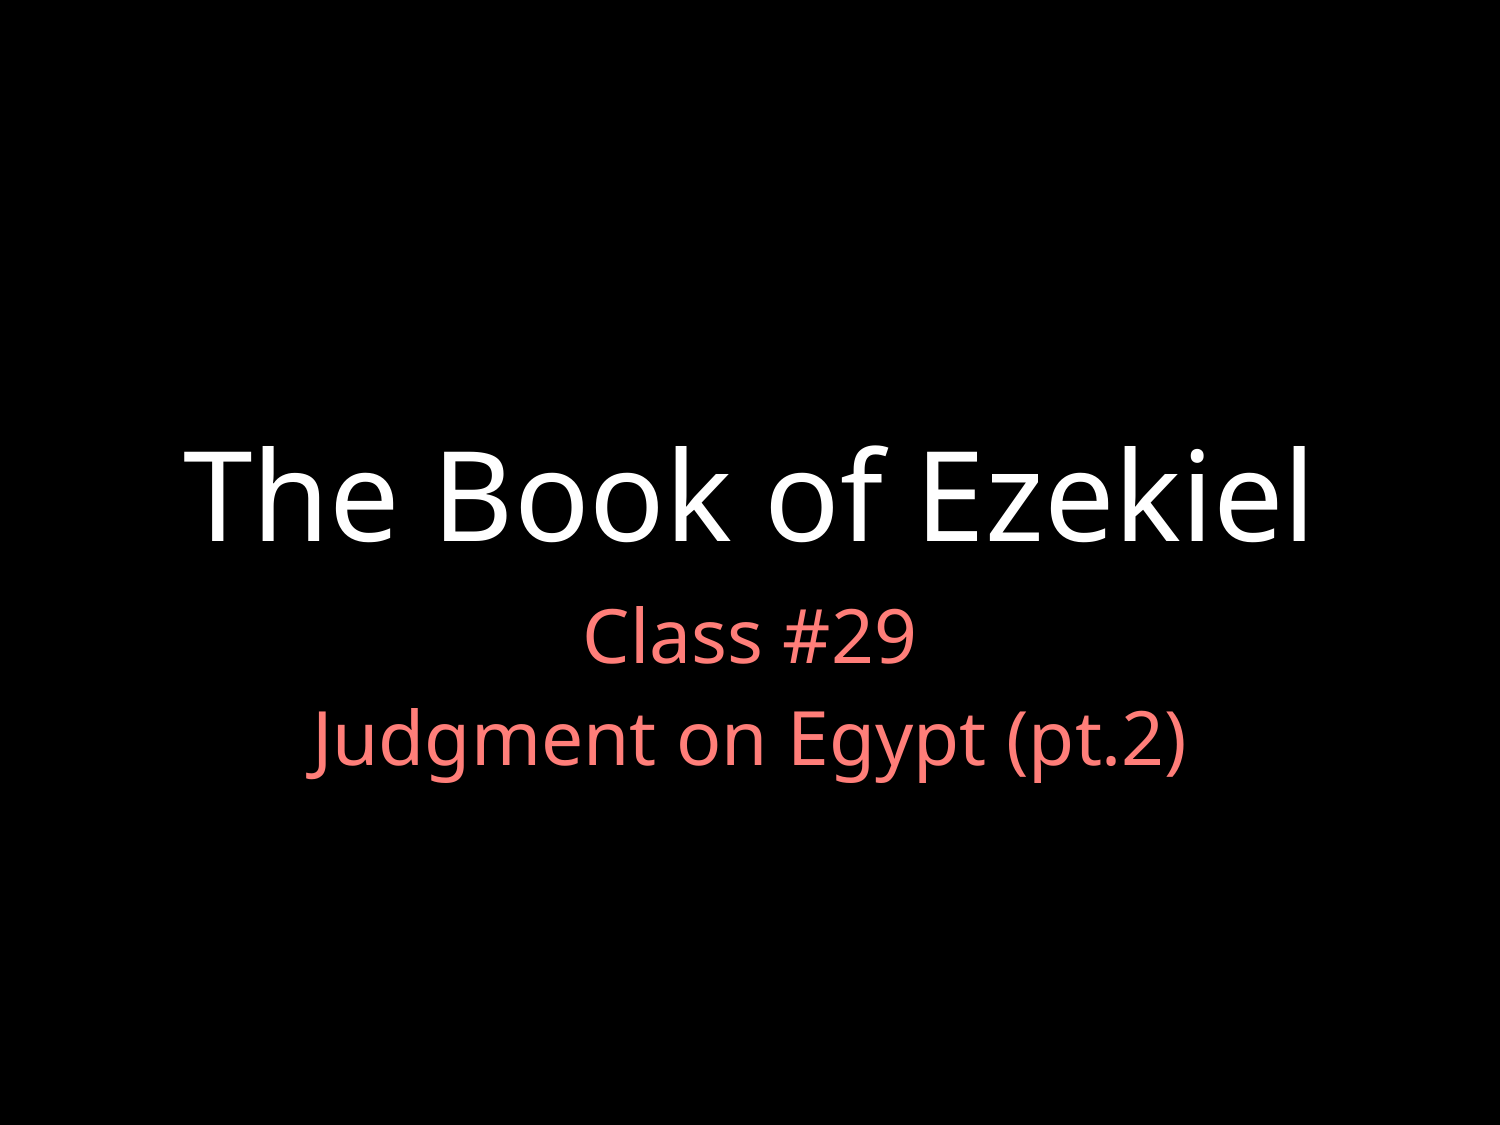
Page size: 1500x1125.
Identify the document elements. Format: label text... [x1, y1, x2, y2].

subtitle Class #29 Judgment on Egypt (pt.2) [187, 590, 1313, 896]
title The Book of Ezekiel [112, 184, 1388, 576]
